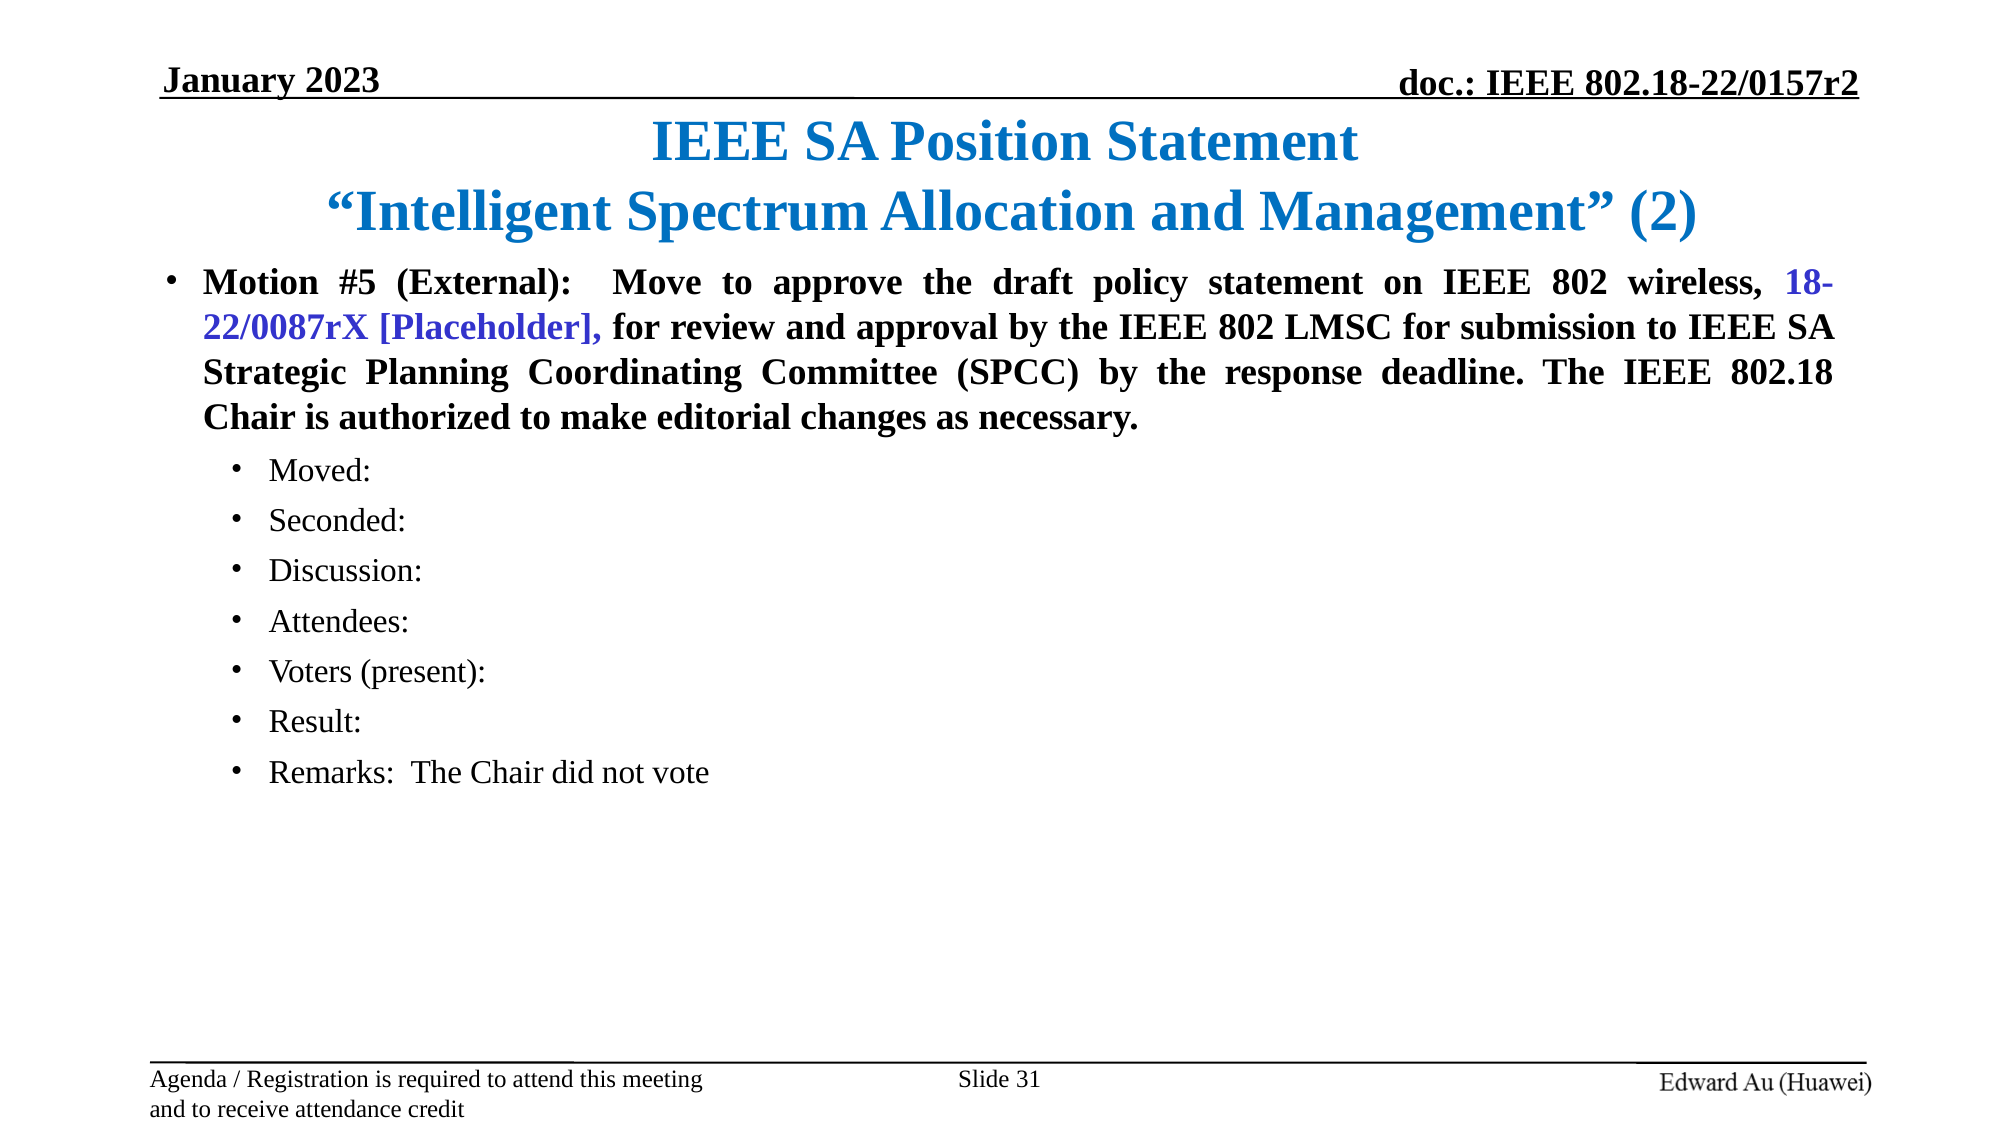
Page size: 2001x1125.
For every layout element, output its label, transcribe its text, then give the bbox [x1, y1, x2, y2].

list Motion #5 (External): Move to approve the draft policy statement on IEEE 802 wireless, 18-22/0087rX [Placeholder], for review and approval by the IEEE 802 LMSC for submission to IEEE SA Strategic Planning Coordinating Committee (SPCC) by the response deadline. The IEEE 802.18 Chair is authorized to make editorial changes as necessary. Moved: Seconded: Discussion: Attendees: Voters (present): Result: Remarks: The Chair did not vote [149, 249, 1869, 925]
title IEEE SA Position Statement “Intelligent Spectrum Allocation and Management” (2) [162, 99, 1864, 246]
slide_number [162, 54, 663, 99]
picture [1174, 1058, 1887, 1113]
slide_number Slide 31 [933, 1061, 1067, 1123]
